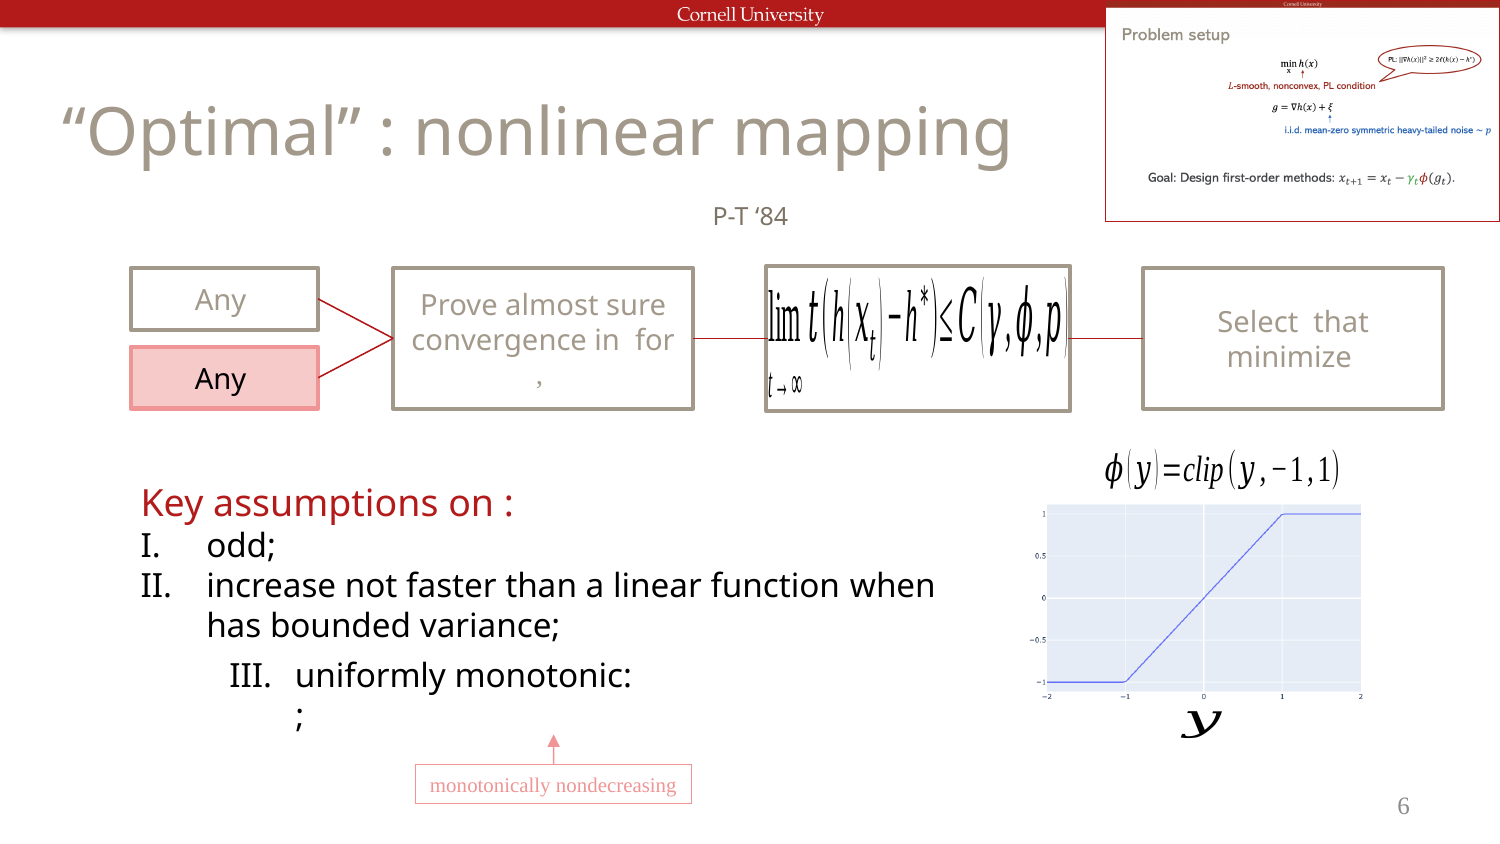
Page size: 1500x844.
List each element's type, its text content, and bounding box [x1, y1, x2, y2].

slide_number 6 [1074, 782, 1425, 827]
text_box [1024, 446, 1408, 740]
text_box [130, 267, 1444, 409]
picture [1105, 0, 1500, 223]
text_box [413, 734, 694, 805]
picture [673, 0, 825, 43]
text_box P-T ‘84 [697, 192, 804, 238]
